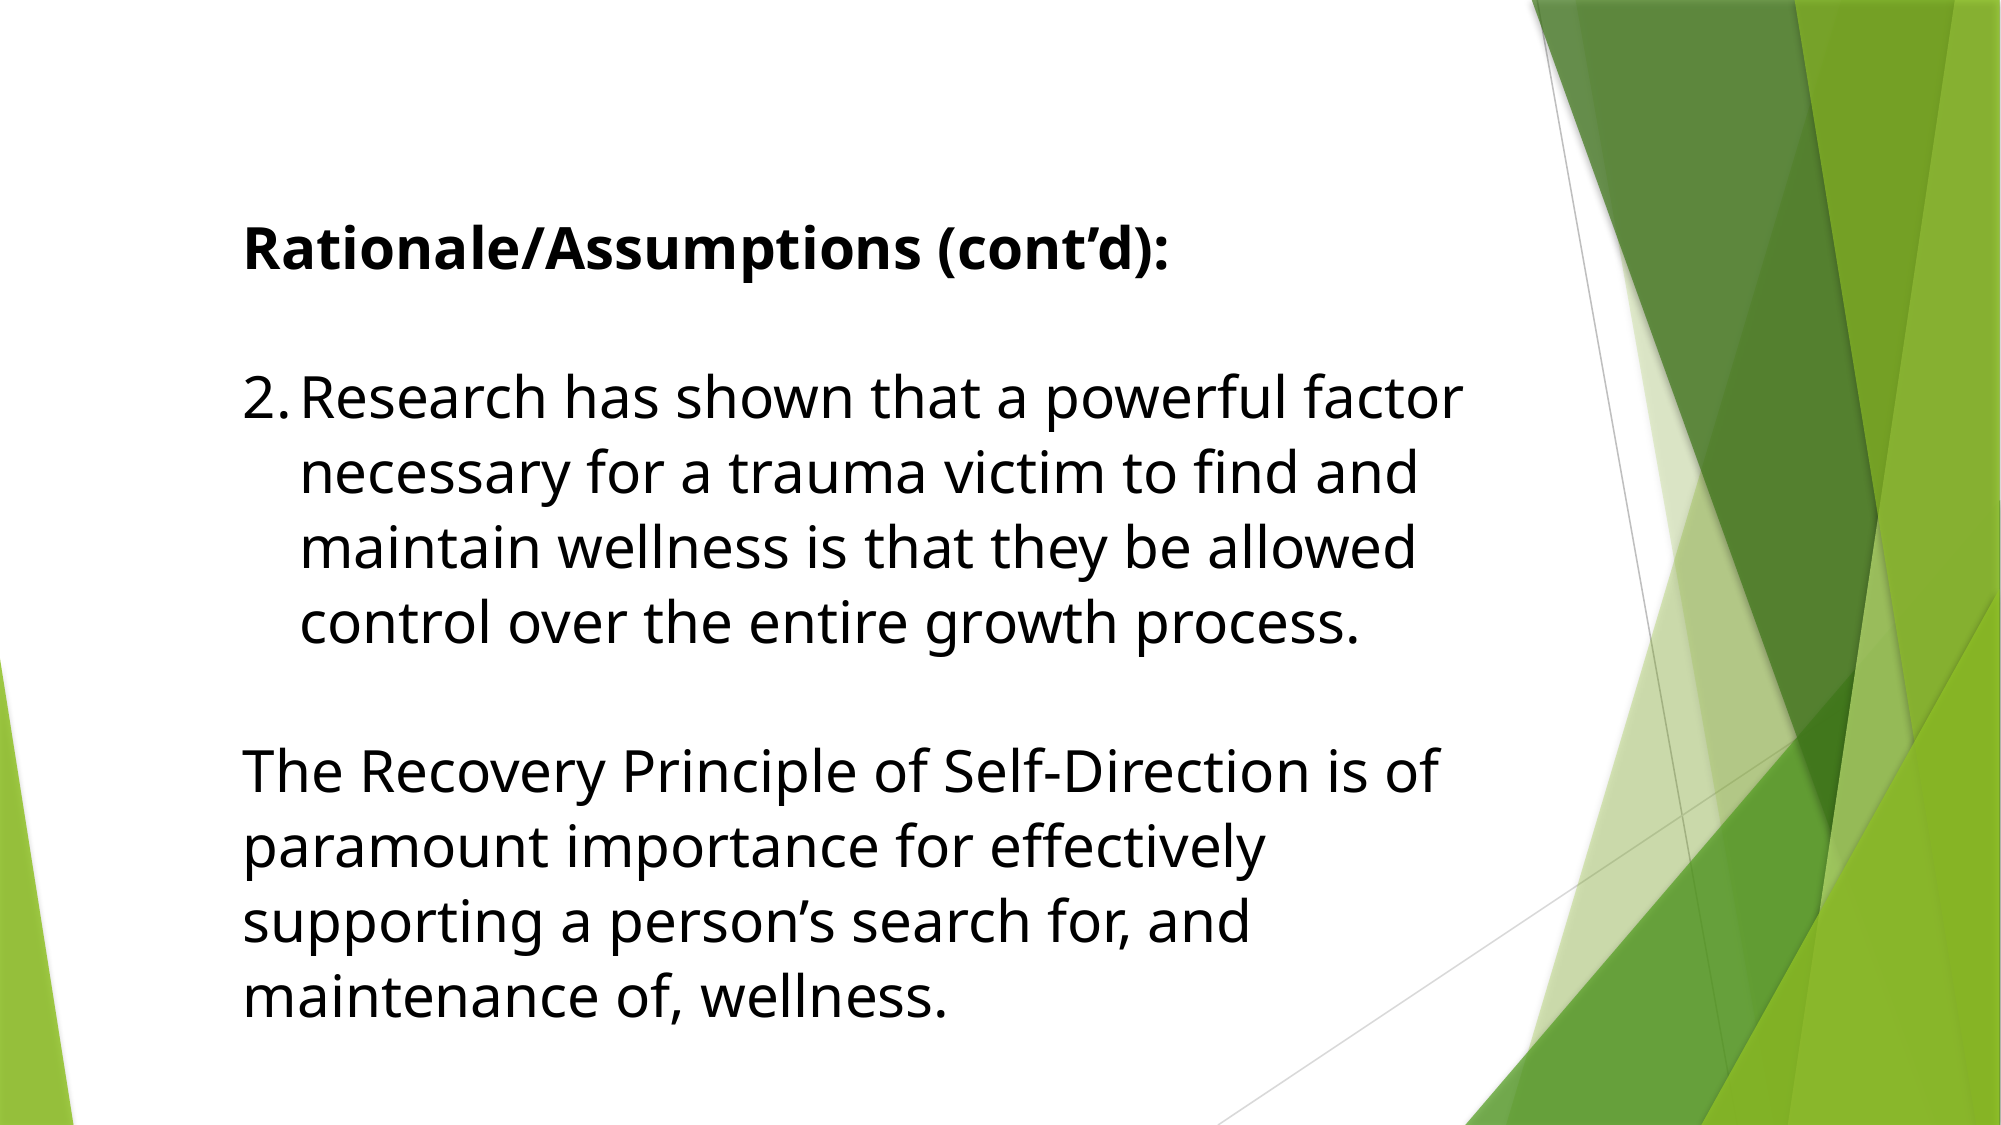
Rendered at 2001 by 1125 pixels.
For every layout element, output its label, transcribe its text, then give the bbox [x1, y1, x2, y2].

text_box Rationale/Assumptions (cont’d): Research has shown that a powerful factor necessary for a trauma victim to find and maintain wellness is that they be allowed control over the entire growth process. The Recovery Principle of Self-Direction is of paramount importance for effectively supporting a person’s search for, and maintenance of, wellness. [228, 198, 1492, 1037]
